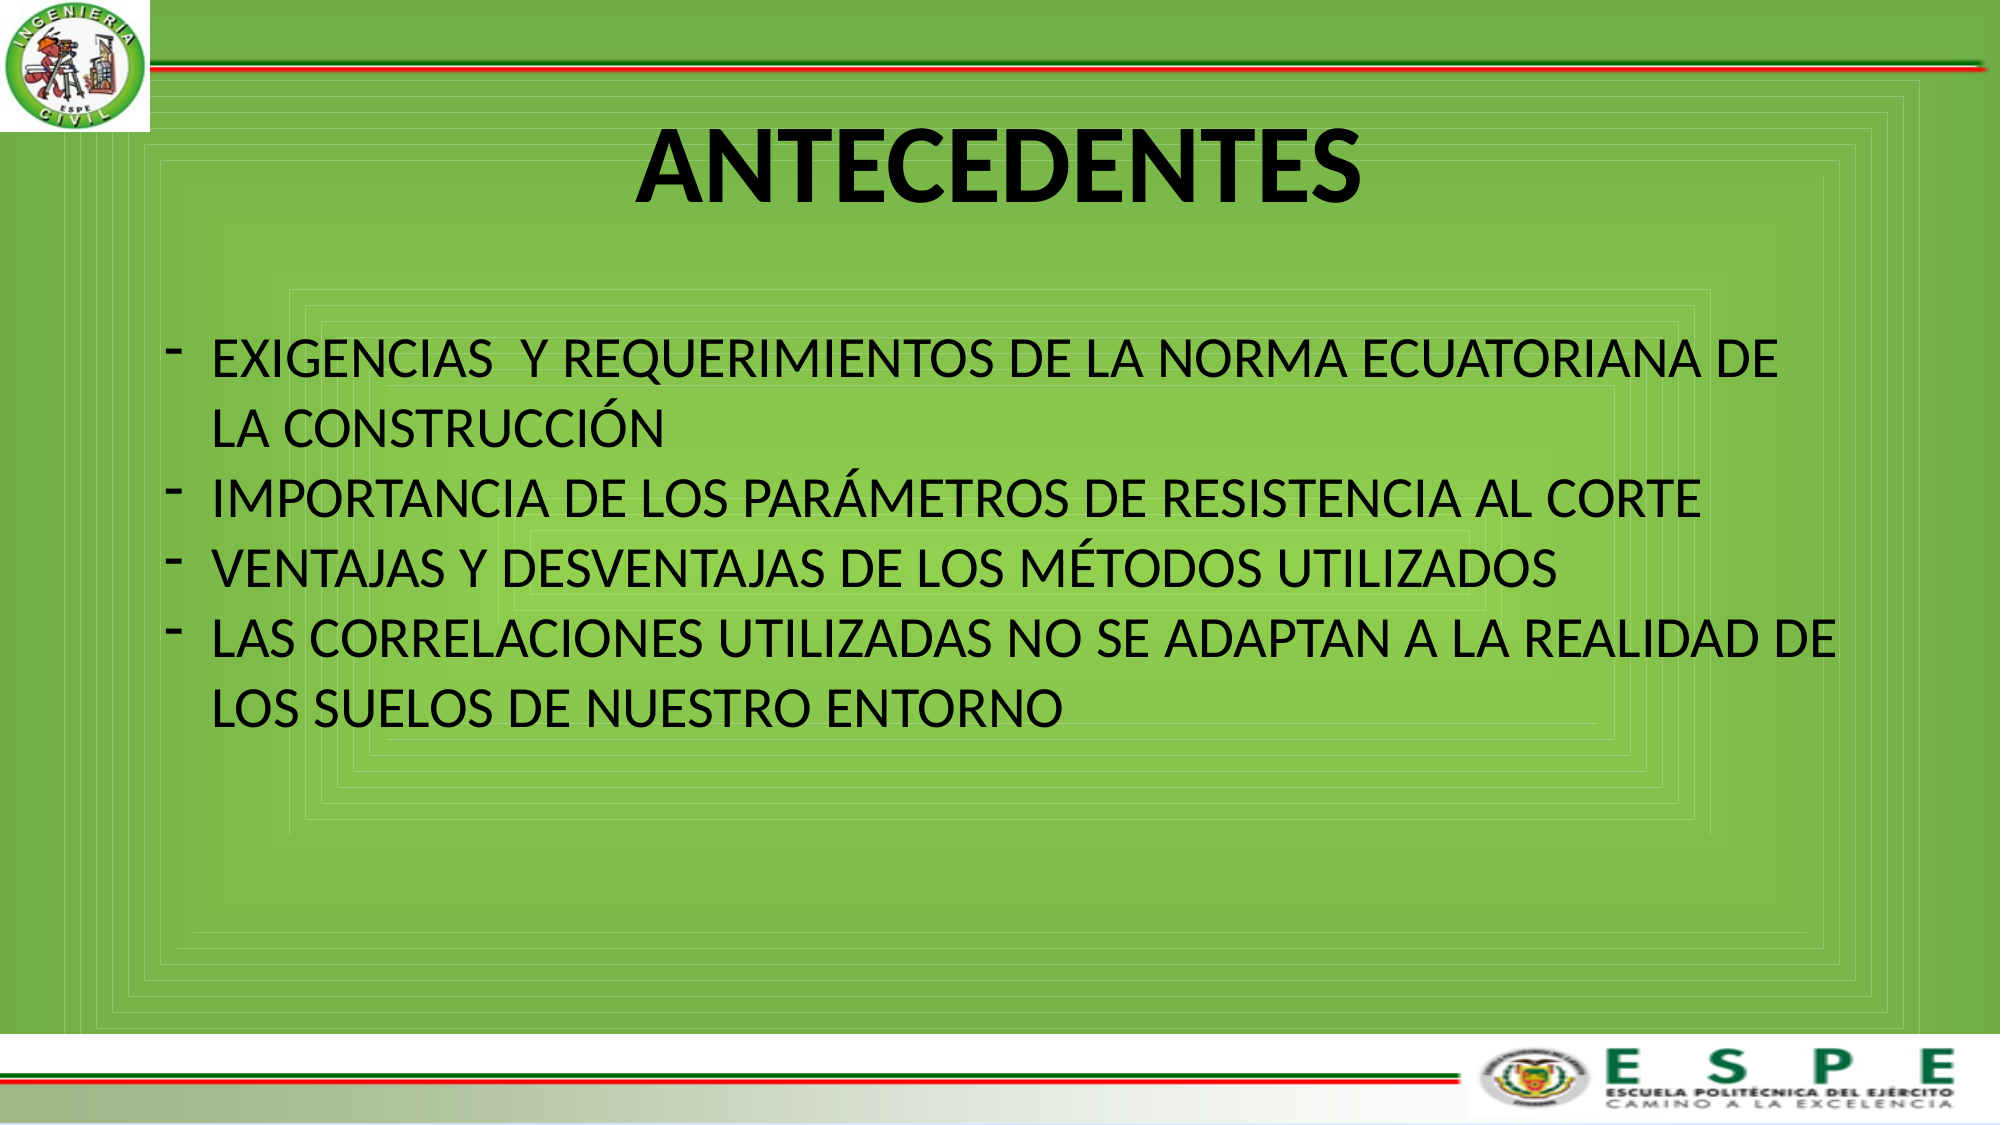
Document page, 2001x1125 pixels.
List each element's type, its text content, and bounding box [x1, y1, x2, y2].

text_box ANTECEDENTES [620, 113, 1379, 233]
picture [0, 1034, 2000, 1125]
text_box EXIGENCIAS Y REQUERIMIENTOS DE LA NORMA ECUATORIANA DE LA CONSTRUCCIÓN IMPORTANCIA DE LOS PARÁMETROS DE RESISTENCIA AL CORTE VENTAJAS Y DESVENTAJAS DE LOS MÉTODOS UTILIZADOS LAS CORRELACIONES UTILIZADAS NO SE ADAPTAN A LA REALIDAD DE LOS SUELOS DE NUESTRO ENTORNO [149, 311, 1858, 747]
picture [0, 0, 2000, 132]
